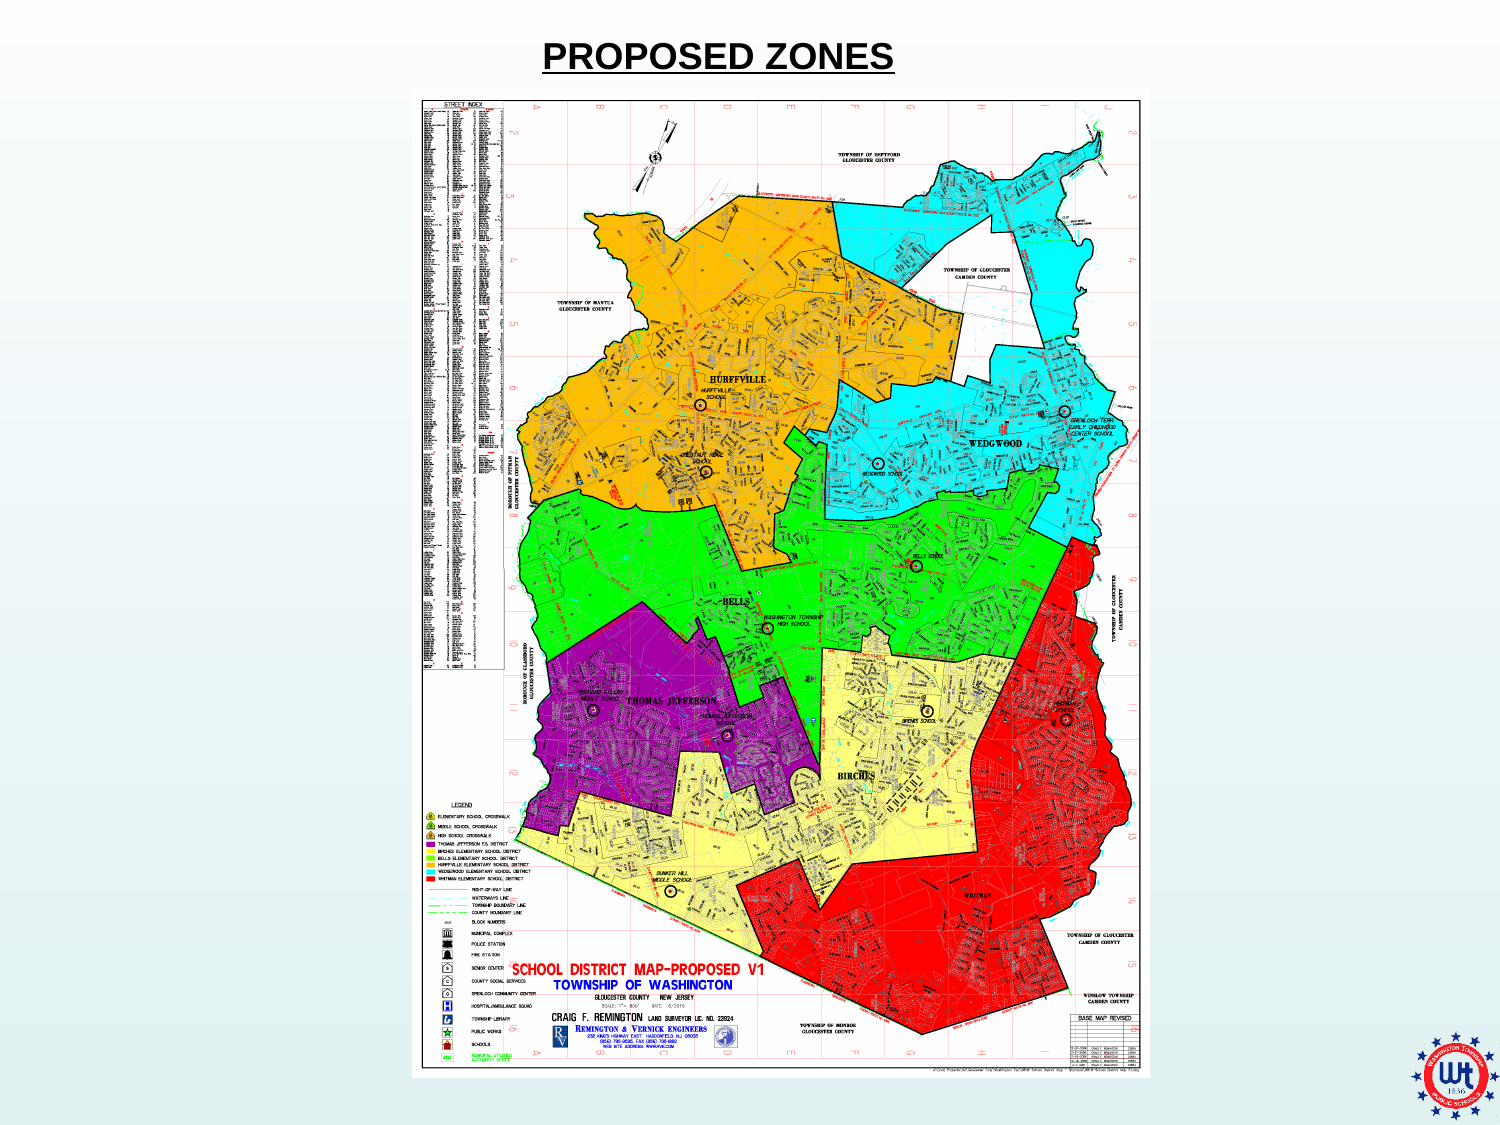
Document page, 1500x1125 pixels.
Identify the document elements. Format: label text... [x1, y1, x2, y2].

text_box PROPOSED ZONES [62, 24, 1375, 85]
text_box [412, 90, 1150, 1078]
picture [1411, 1031, 1500, 1121]
